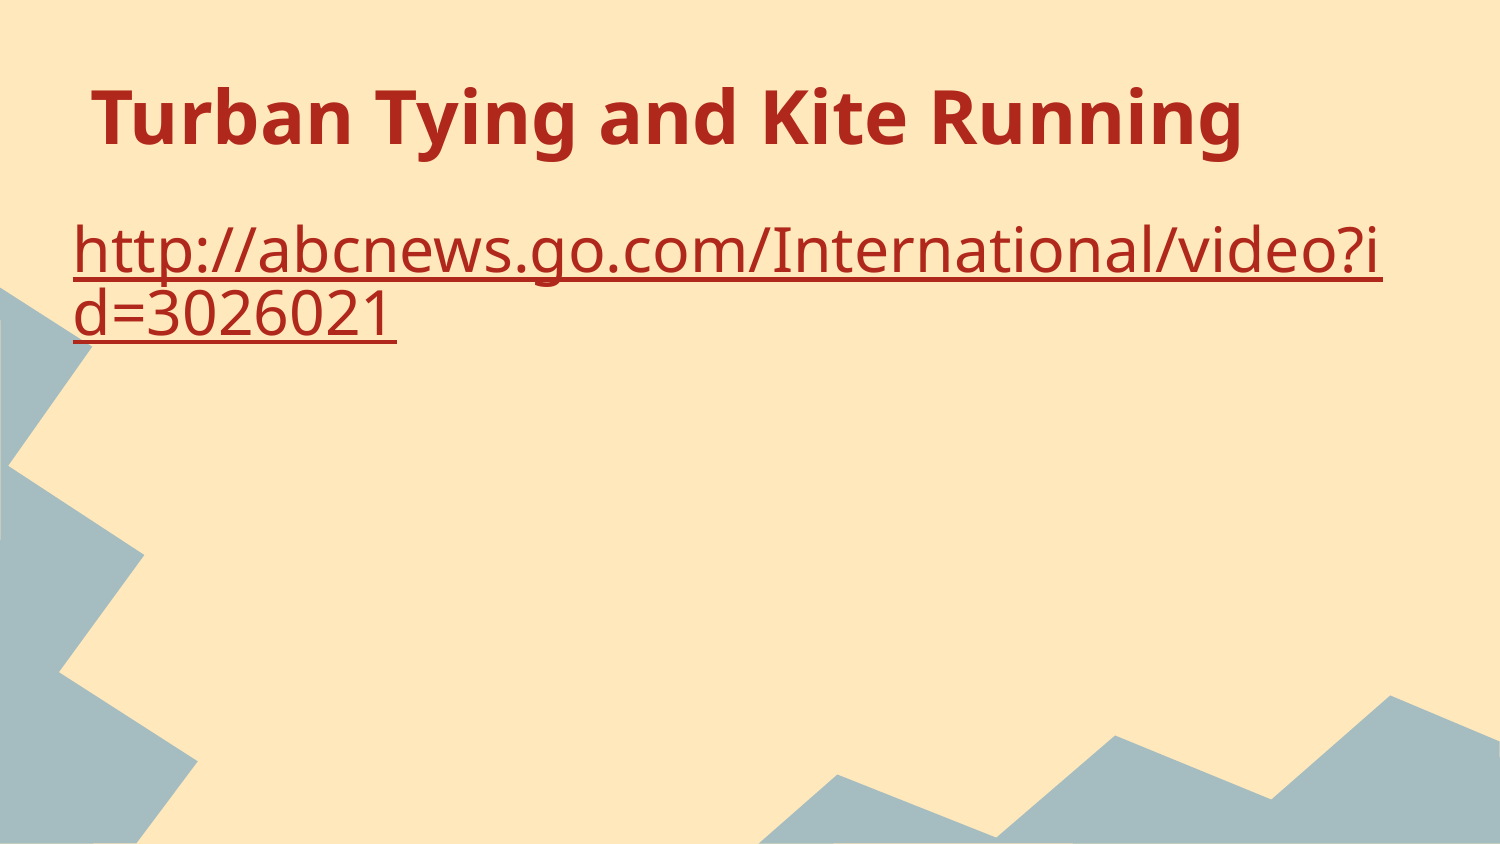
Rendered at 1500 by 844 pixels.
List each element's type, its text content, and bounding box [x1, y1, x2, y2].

list http://abcnews.go.com/International/video?id=3026021 [57, 195, 1408, 807]
title Turban Tying and Kite Running [75, 33, 1425, 175]
